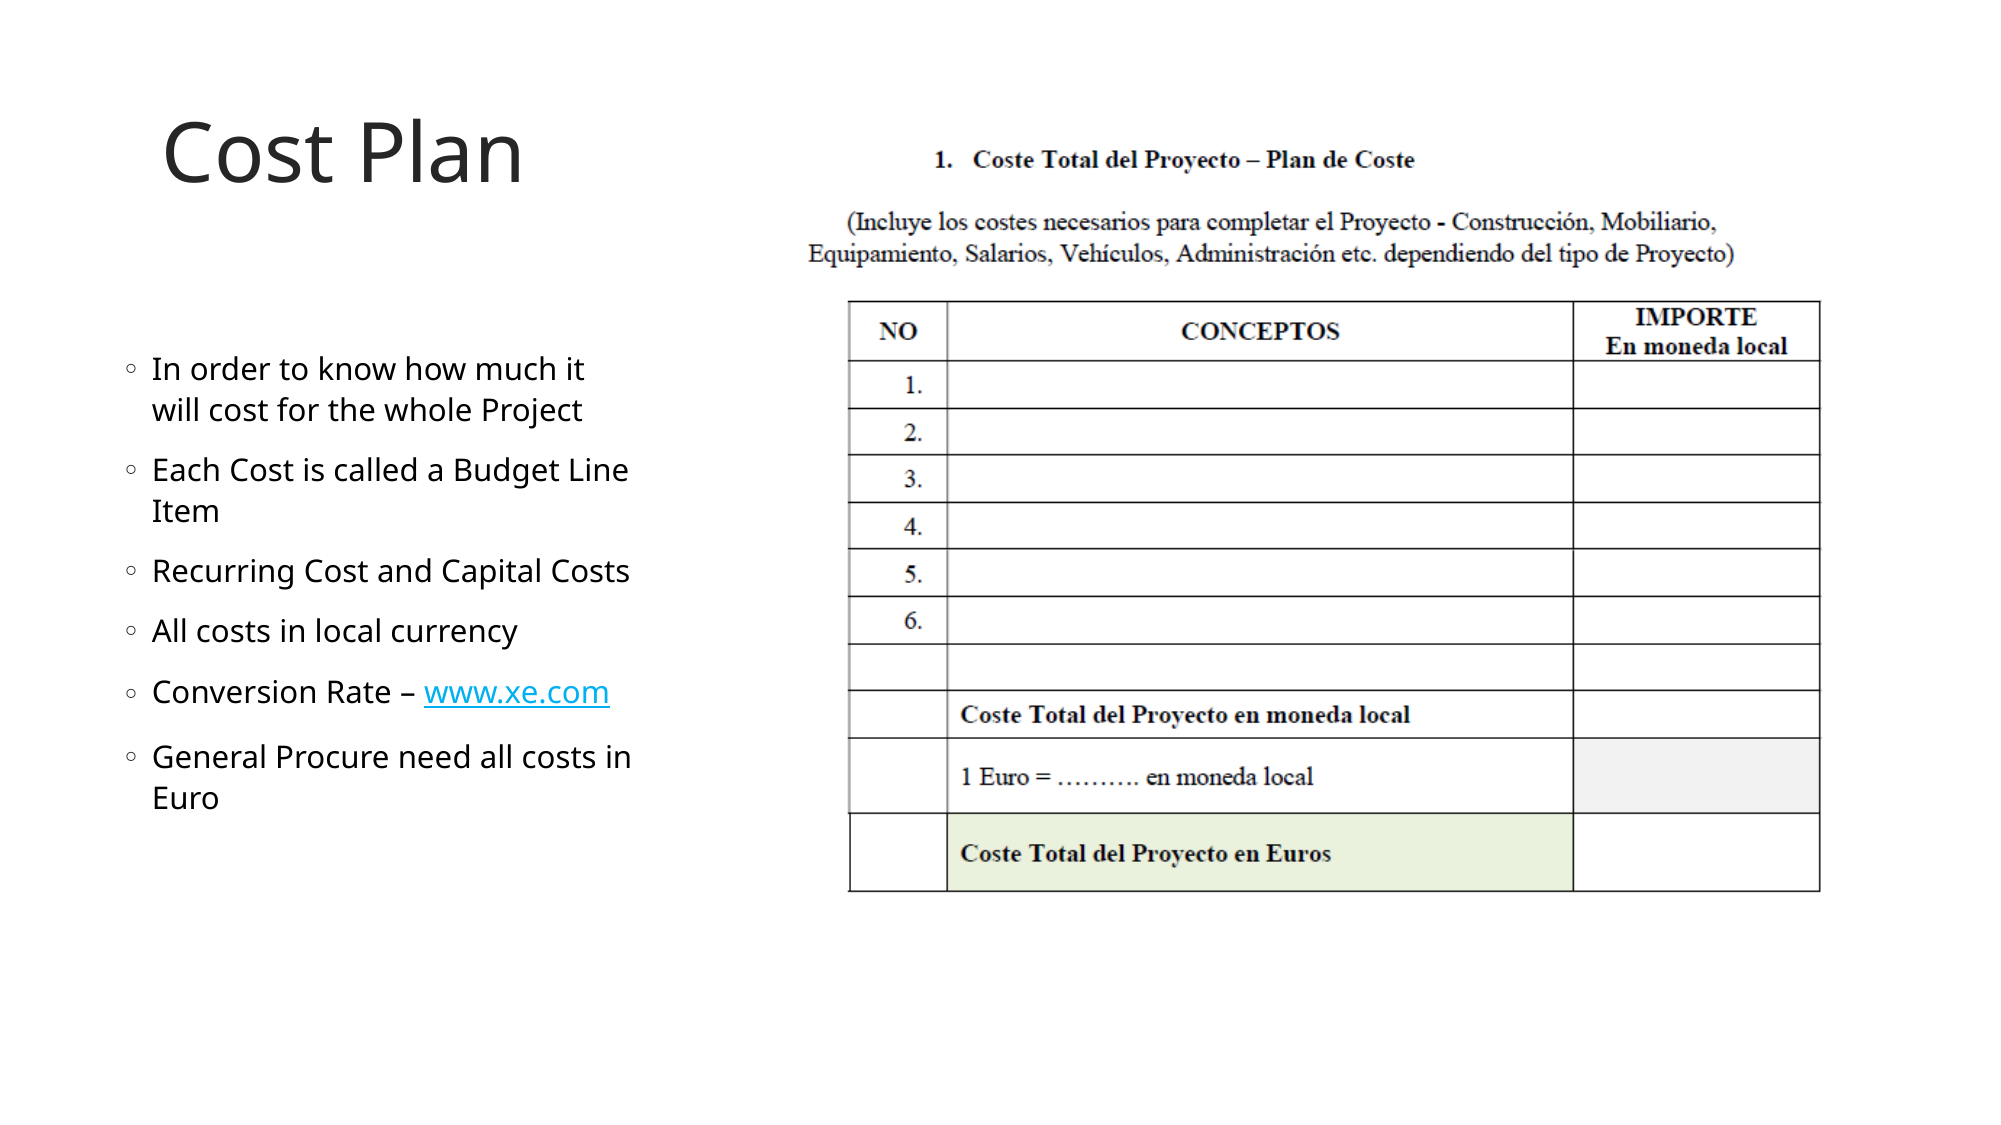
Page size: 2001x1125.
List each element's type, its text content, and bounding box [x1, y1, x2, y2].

title Cost Plan [146, 42, 615, 268]
list In order to know how much it will cost for the whole Project Each Cost is called a Budget Line Item Recurring Cost and Capital Costs All costs in local currency Conversion Rate – www.xe.com General Procure need all costs in Euro [106, 338, 655, 970]
picture [751, 129, 1939, 923]
